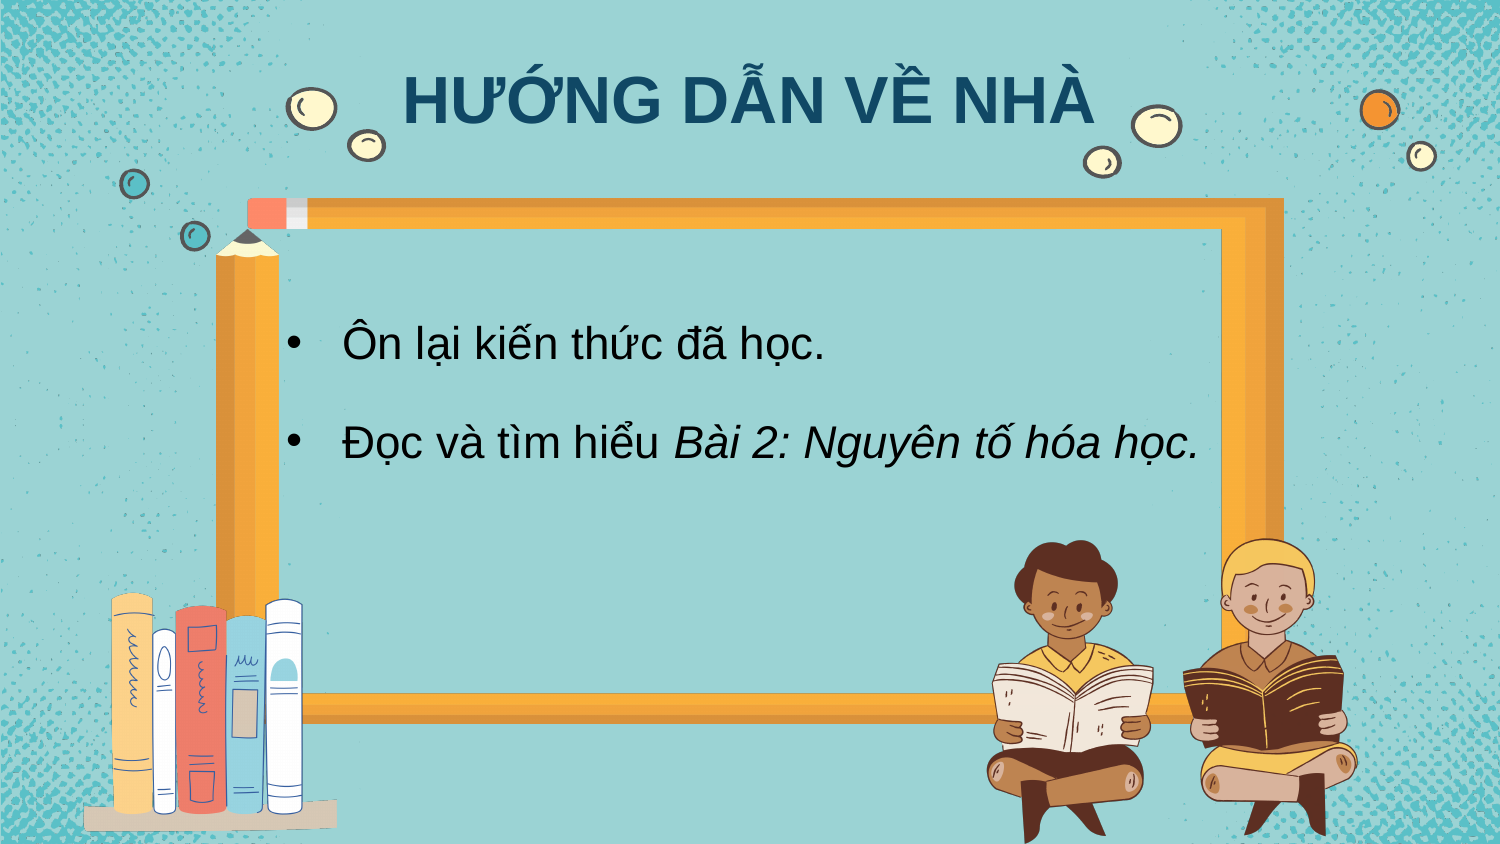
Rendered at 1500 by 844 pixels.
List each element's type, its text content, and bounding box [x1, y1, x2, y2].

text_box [281, 85, 1183, 179]
text_box HƯỚNG DẪN VỀ NHÀ [82, 50, 1418, 145]
picture [1, 0, 1500, 844]
